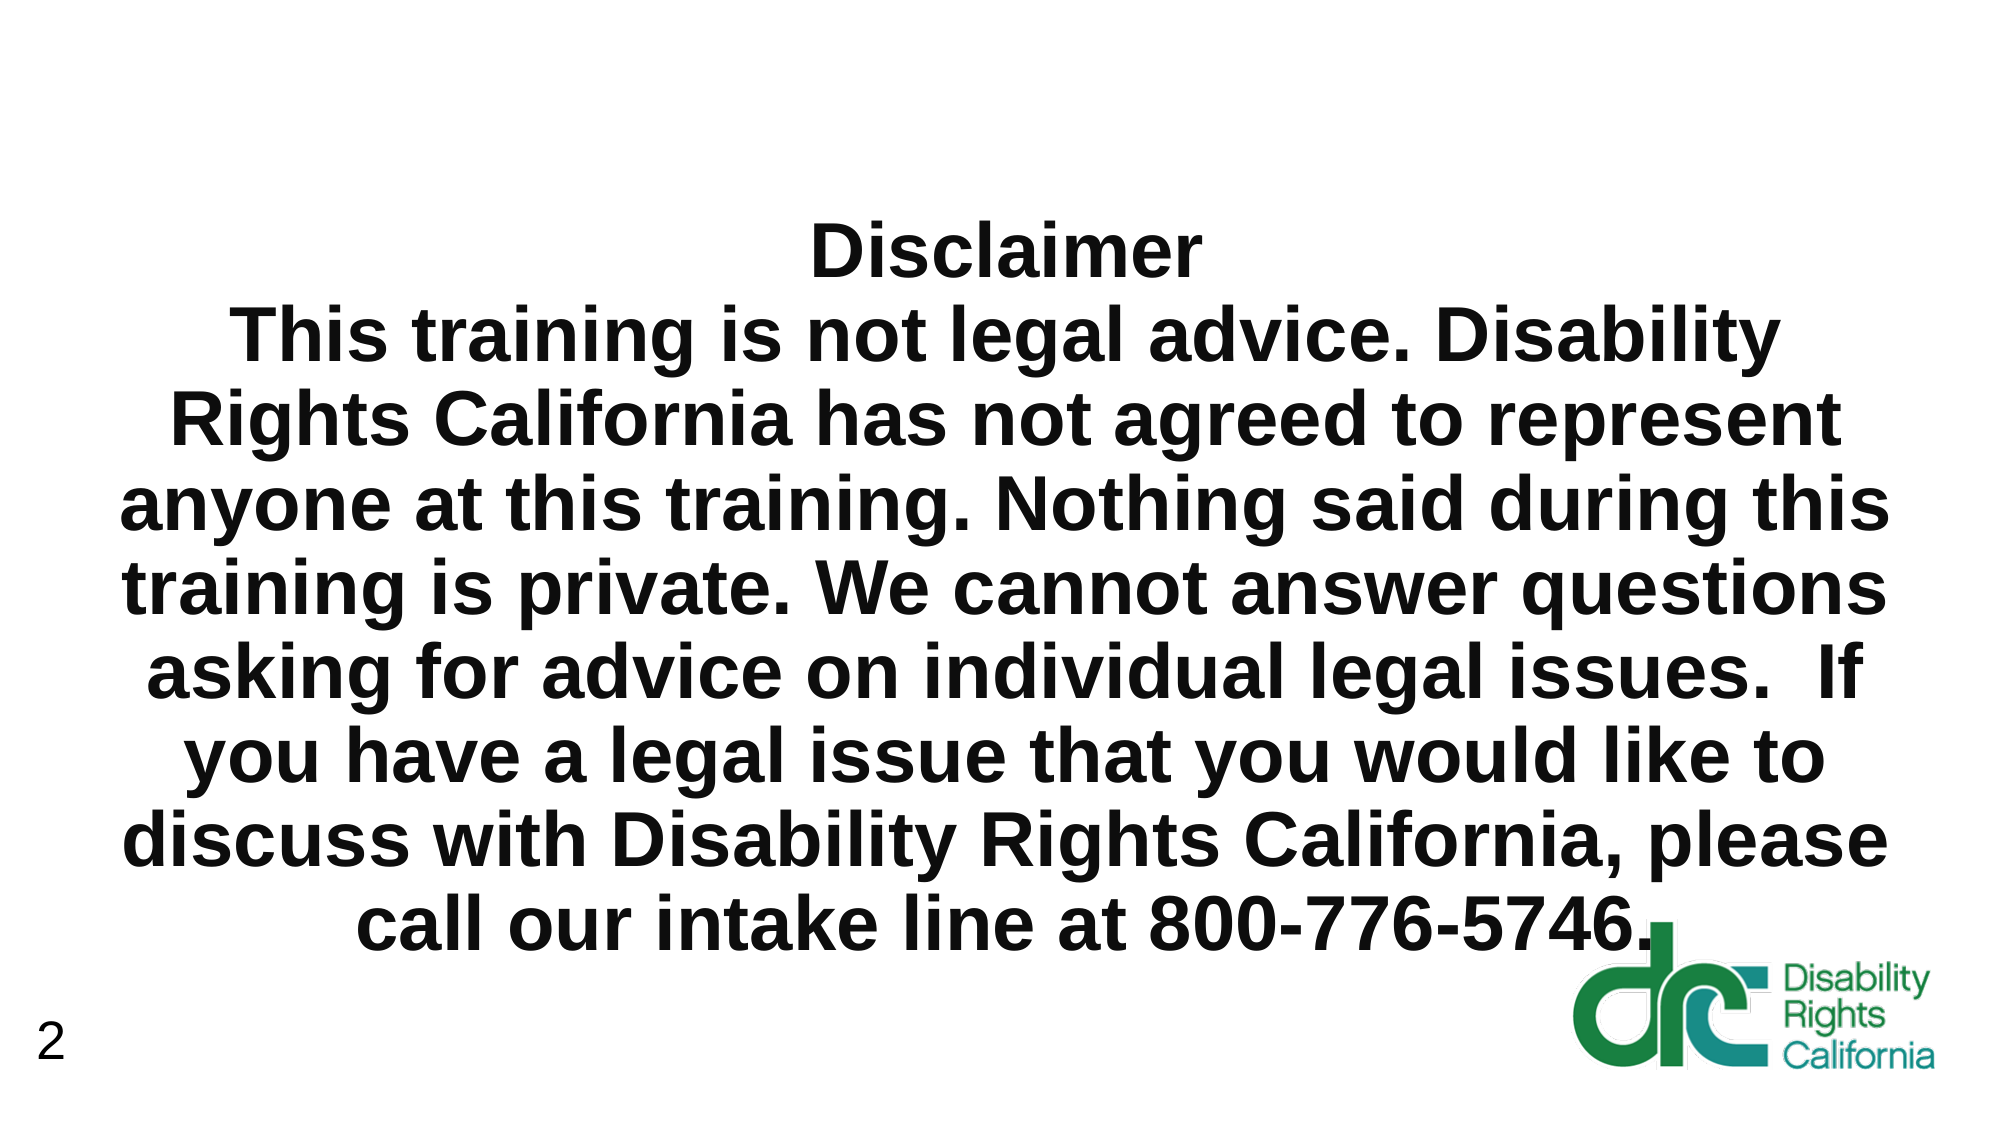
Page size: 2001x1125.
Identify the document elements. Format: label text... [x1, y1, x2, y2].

text_box 2 [21, 997, 317, 1078]
picture [1924, 919, 1935, 1070]
title Disclaimer This training is not legal advice. Disability Rights California has not agreed to represent anyone at this training. Nothing said during this training is private. We cannot answer questions asking for advice on individual legal issues. If you have a legal issue that you would like to discuss with Disability Rights California, please call our intake line at 800-776-5746. [91, 51, 1924, 1103]
